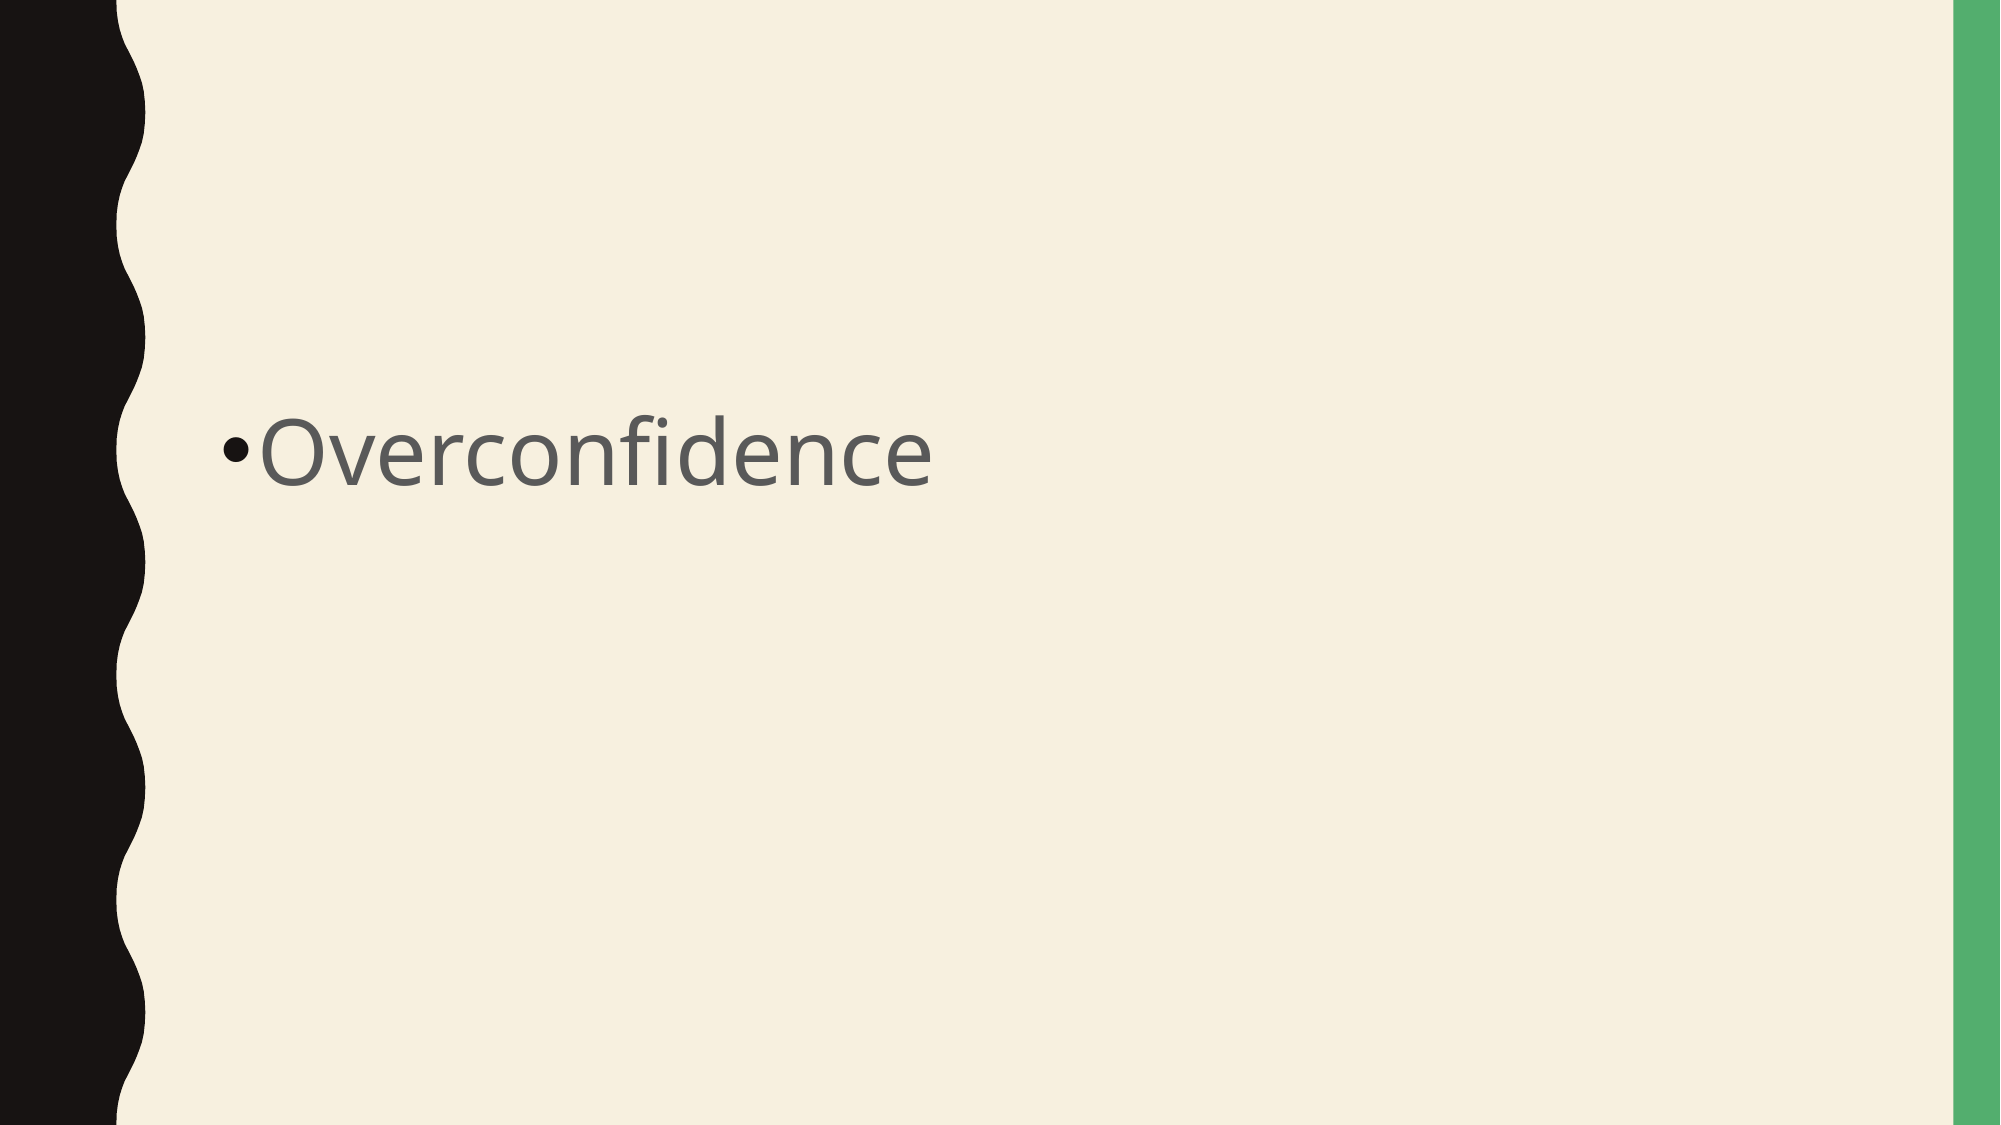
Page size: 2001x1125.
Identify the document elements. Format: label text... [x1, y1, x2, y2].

list Overconfidence [205, 375, 1875, 965]
